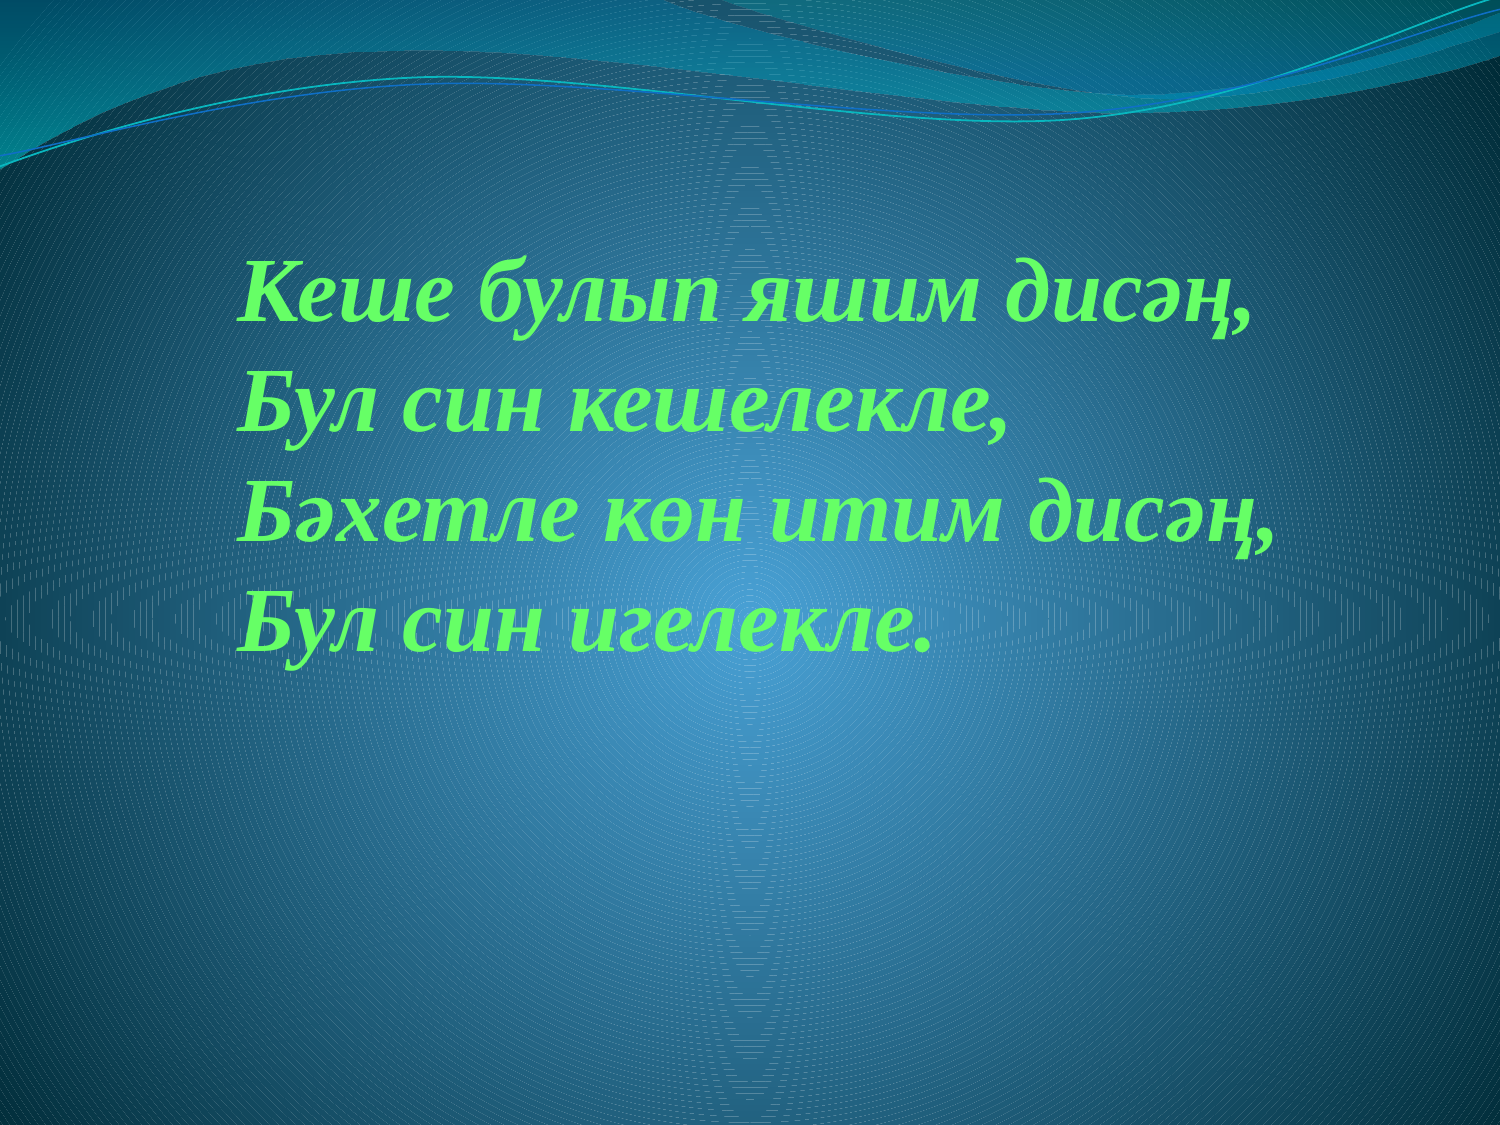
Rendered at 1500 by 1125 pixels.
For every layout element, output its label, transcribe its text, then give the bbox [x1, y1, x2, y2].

text_box Кеше булып яшим дисәң, Бул син кешелекле, Бәхетле көн итим дисәң, Бул син игелекле. [222, 222, 1313, 678]
